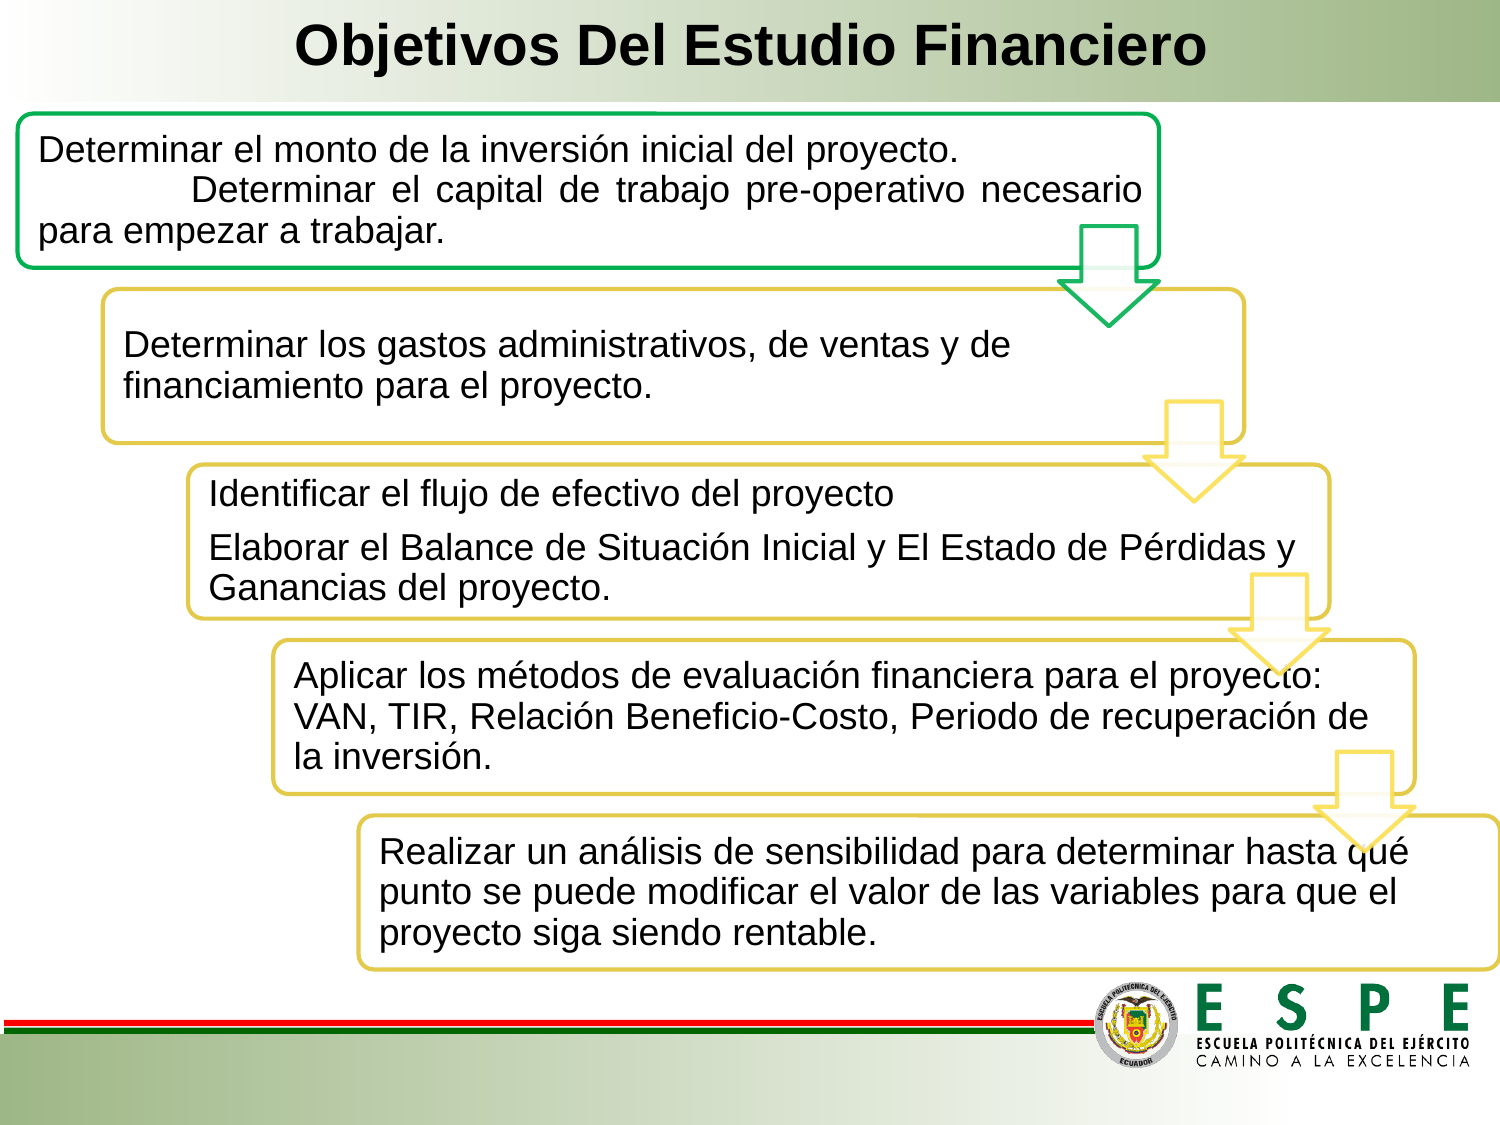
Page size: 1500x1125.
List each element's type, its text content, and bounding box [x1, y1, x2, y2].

title Objetivos Del Estudio Financiero [76, 0, 1427, 112]
picture [1057, 970, 1500, 1093]
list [17, 113, 1500, 970]
